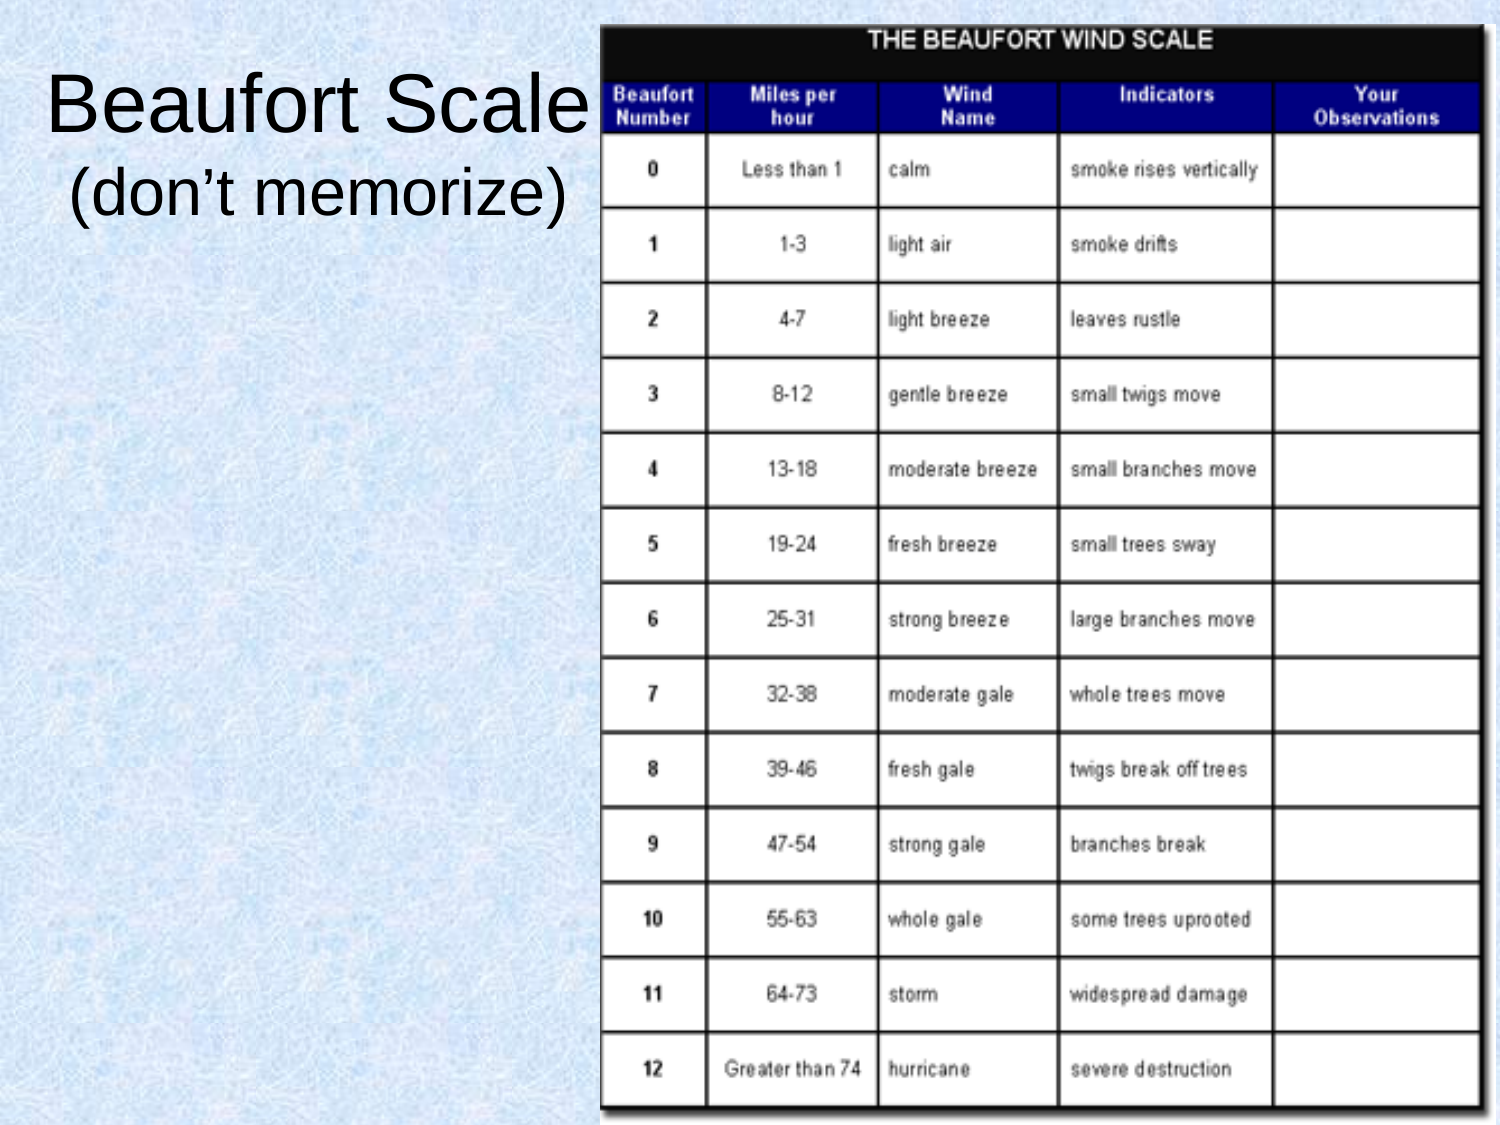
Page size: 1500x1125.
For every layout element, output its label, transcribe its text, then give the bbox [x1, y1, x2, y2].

title Beaufort Scale (don’t memorize) [0, 45, 594, 233]
picture [0, 0, 1500, 1125]
